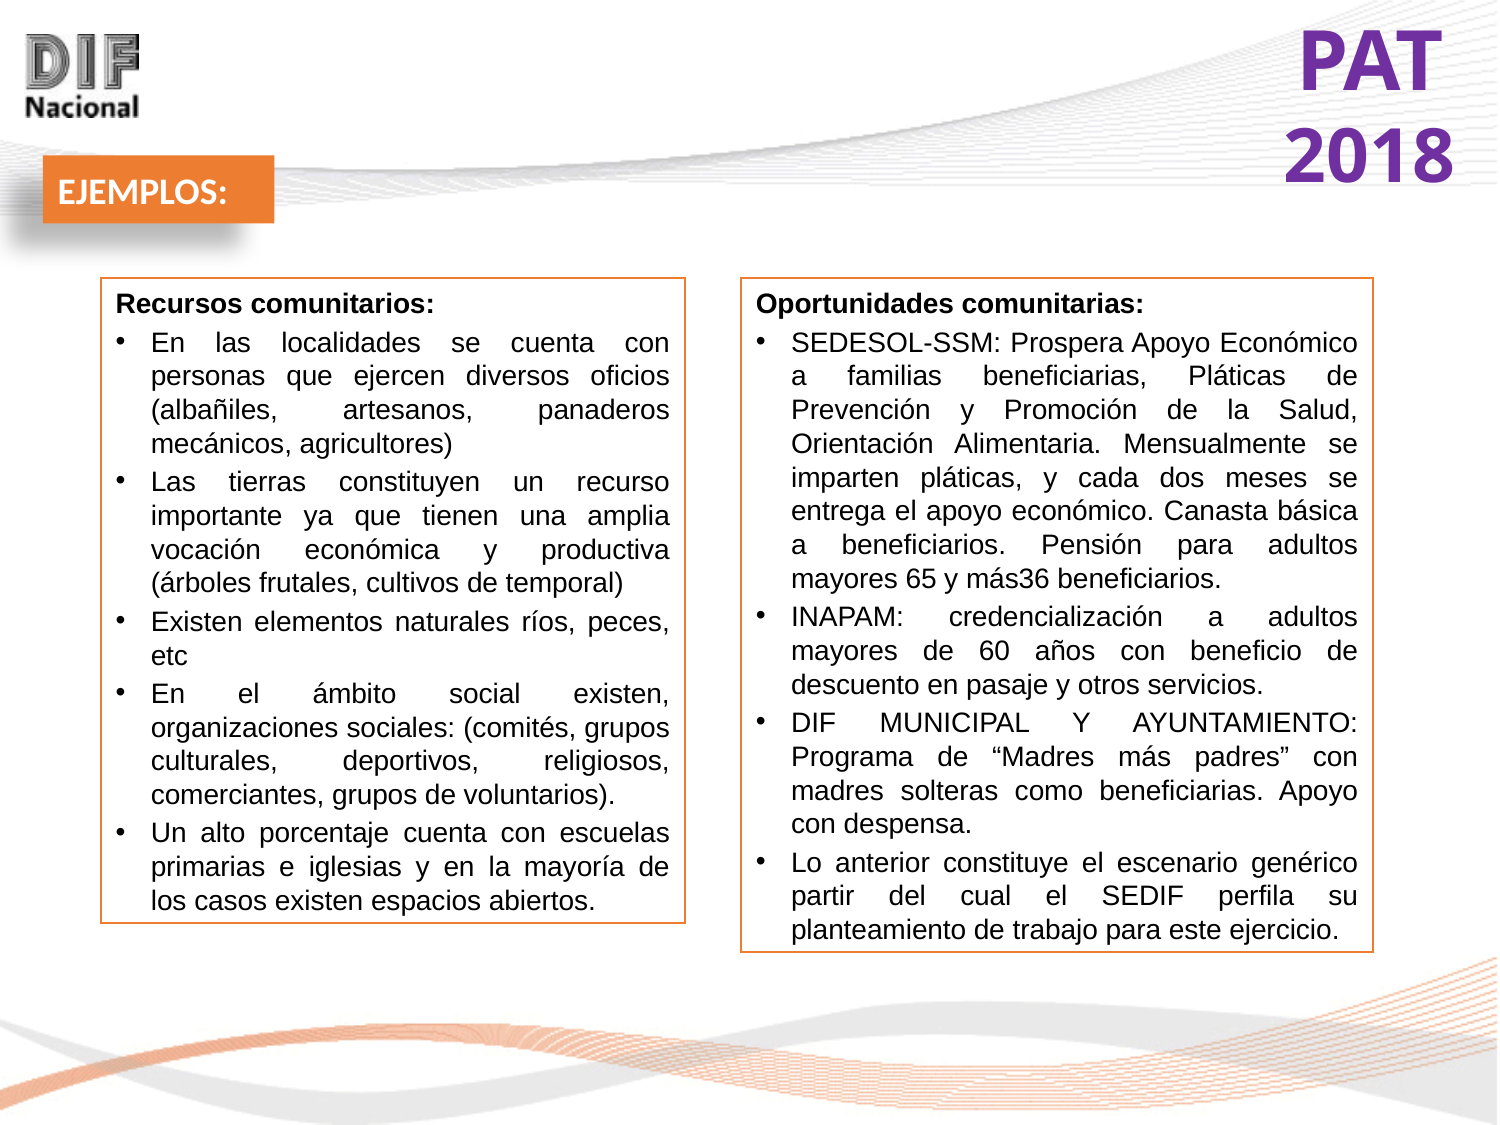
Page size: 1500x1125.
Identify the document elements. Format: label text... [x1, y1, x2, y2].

text_box Recursos comunitarios: En las localidades se cuenta con personas que ejercen diversos oficios (albañiles, artesanos, panaderos mecánicos, agricultores) Las tierras constituyen un recurso importante ya que tienen una amplia vocación económica y productiva (árboles frutales, cultivos de temporal) Existen elementos naturales ríos, peces, etc En el ámbito social existen, organizaciones sociales: (comités, grupos culturales, deportivos, religiosos, comerciantes, grupos de voluntarios). Un alto porcentaje cuenta con escuelas primarias e iglesias y en la mayoría de los casos existen espacios abiertos. [100, 277, 686, 924]
picture [0, 0, 1500, 1125]
text_box Oportunidades comunitarias: SEDESOL-SSM: Prospera Apoyo Económico a familias beneficiarias, Pláticas de Prevención y Promoción de la Salud, Orientación Alimentaria. Mensualmente se imparten pláticas, y cada dos meses se entrega el apoyo económico. Canasta básica a beneficiarios. Pensión para adultos mayores 65 y más36 beneficiarios. INAPAM: credencialización a adultos mayores de 60 años con beneficio de descuento en pasaje y otros servicios. DIF MUNICIPAL Y AYUNTAMIENTO: Programa de “Madres más padres” con madres solteras como beneficiarias. Apoyo con despensa. Lo anterior constituye el escenario genérico partir del cual el SEDIF perfila su planteamiento de trabajo para este ejercicio. [740, 277, 1374, 953]
text_box EJEMPLOS: [42, 154, 276, 224]
